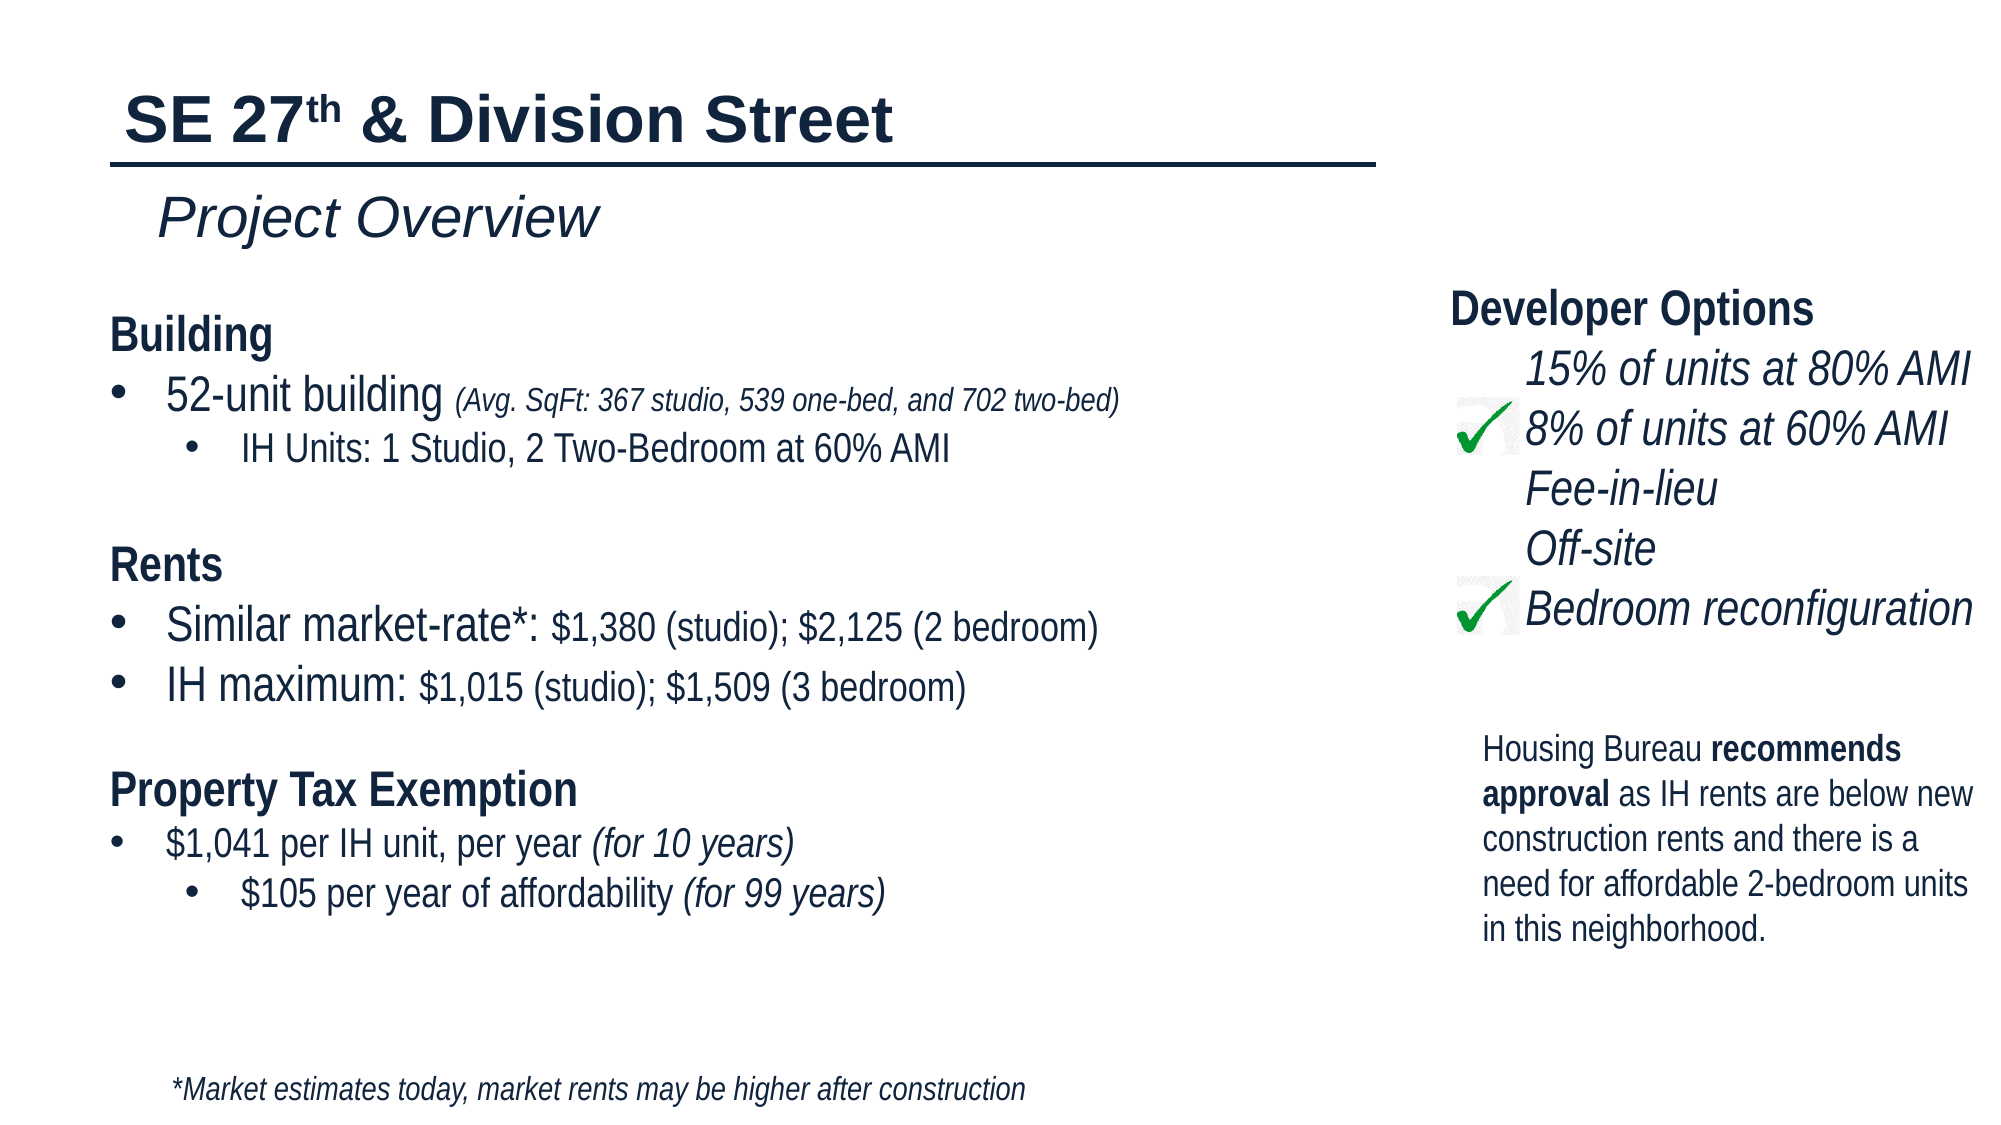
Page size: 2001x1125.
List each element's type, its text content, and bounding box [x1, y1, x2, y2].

text_box Housing Bureau recommends approval as IH rents are below new construction rents and there is a need for affordable 2-bedroom units in this neighborhood. [1467, 716, 2000, 957]
text_box Building 52-unit building (Avg. SqFt: 367 studio, 539 one-bed, and 702 two-bed) IH Units: 1 Studio, 2 Two-Bedroom at 60% AMI Rents Similar market-rate*: $1,380 (studio); $2,125 (2 bedroom) IH maximum: $1,015 (studio); $1,509 (3 bedroom) Property Tax Exemption $1,041 per IH unit, per year (for 10 years) $105 per year of affordability (for 99 years) [109, 299, 1446, 917]
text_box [1449, 576, 1520, 637]
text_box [1449, 397, 1520, 458]
text_box Project Overview [143, 172, 1548, 257]
text_box Developer Options 15% of units at 80% AMI 8% of units at 60% AMI Fee-in-lieu Off-site Bedroom reconfiguration [1435, 267, 2000, 643]
text_box SE 27th & Division Street [109, 68, 1835, 164]
text_box *Market estimates today, market rents may be higher after construction [157, 1059, 1057, 1114]
